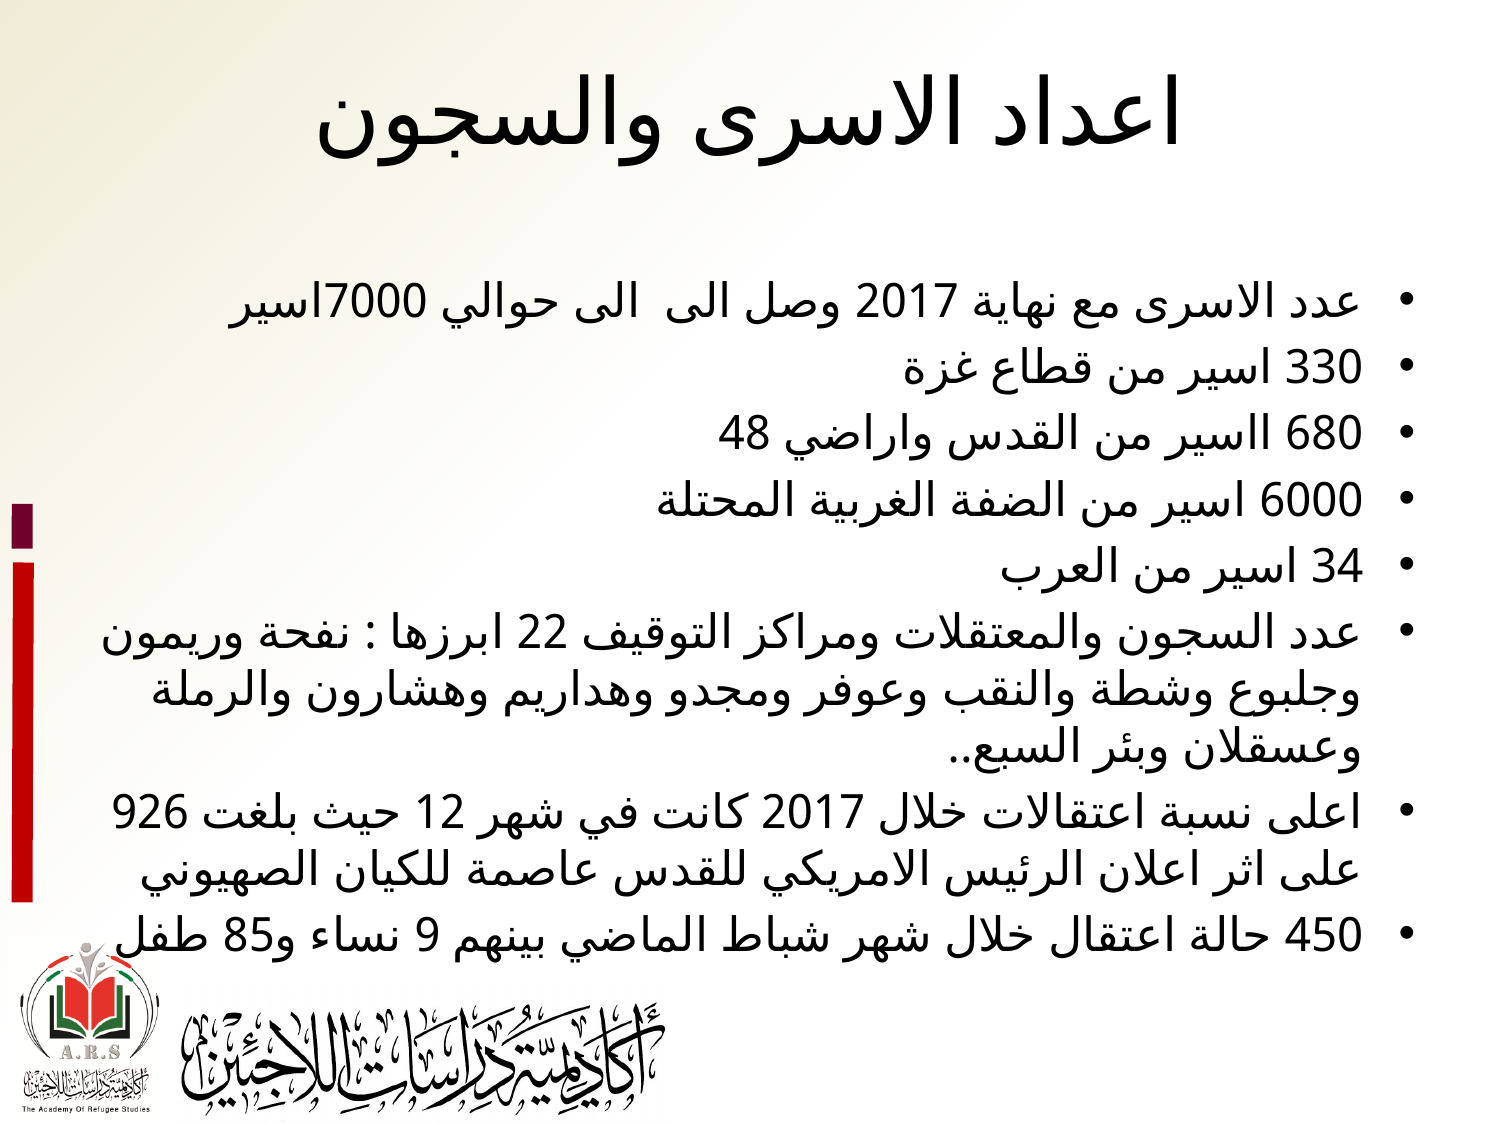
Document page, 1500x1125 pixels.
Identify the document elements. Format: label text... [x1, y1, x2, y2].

picture [8, 937, 164, 1120]
picture [175, 1005, 668, 1125]
list عدد الاسرى مع نهاية 2017 وصل الى الى حوالي 7000اسير 330 اسير من قطاع غزة 680 ااسير من القدس واراضي 48 6000 اسير من الضفة الغربية المحتلة 34 اسير من العرب عدد السجون والمعتقلات ومراكز التوقيف 22 ابرزها : نفحة وريمون وجلبوع وشطة والنقب وعوفر ومجدو وهداريم وهشارون والرملة وعسقلان وبئر السبع.. اعلى نسبة اعتقالات خلال 2017 كانت في شهر 12 حيث بلغت 926 على اثر اعلان الرئيس الامريكي للقدس عاصمة للكيان الصهيوني 450 حالة اعتقال خلال شهر شباط الماضي بينهم 9 نساء و85 طفل [75, 262, 1425, 1005]
title اعداد الاسرى والسجون [75, 45, 1425, 233]
